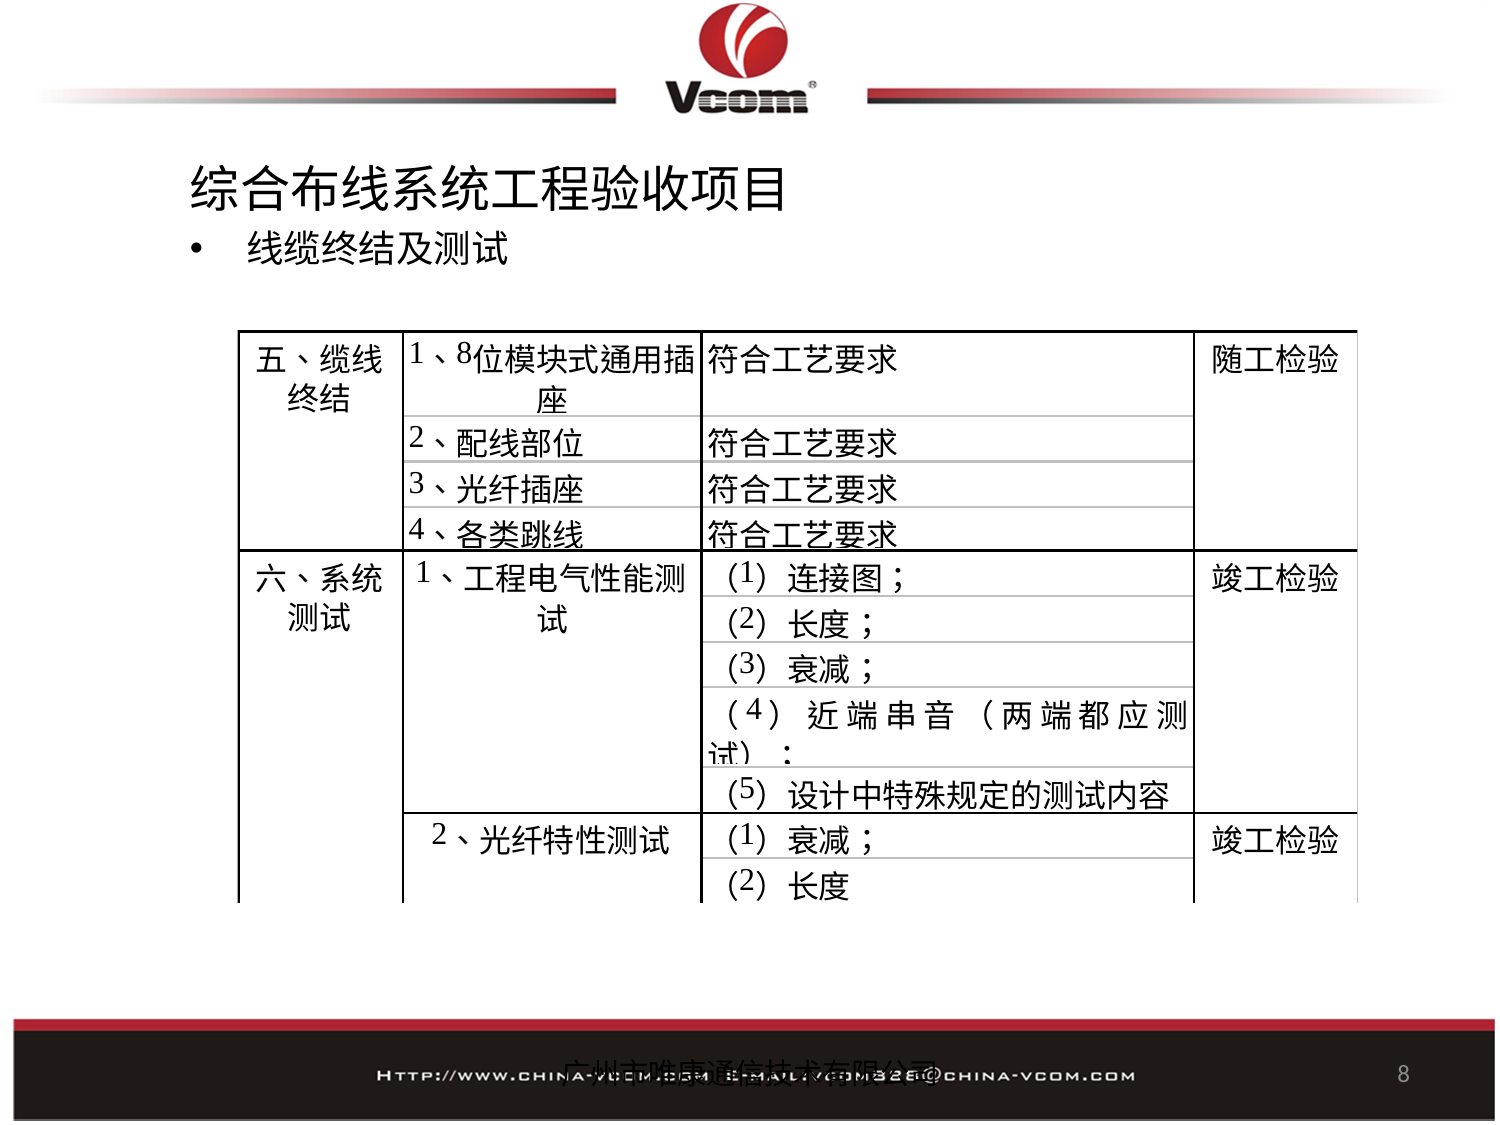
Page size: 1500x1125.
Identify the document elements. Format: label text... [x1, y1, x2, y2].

picture [0, 3, 1495, 1121]
list 综合布线系统工程验收项目 线缆终结及测试 [174, 149, 1450, 825]
footer 广州市唯康通信技术有限公司 [512, 1042, 988, 1103]
slide_number 8 [1074, 1042, 1425, 1103]
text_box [237, 330, 1360, 906]
